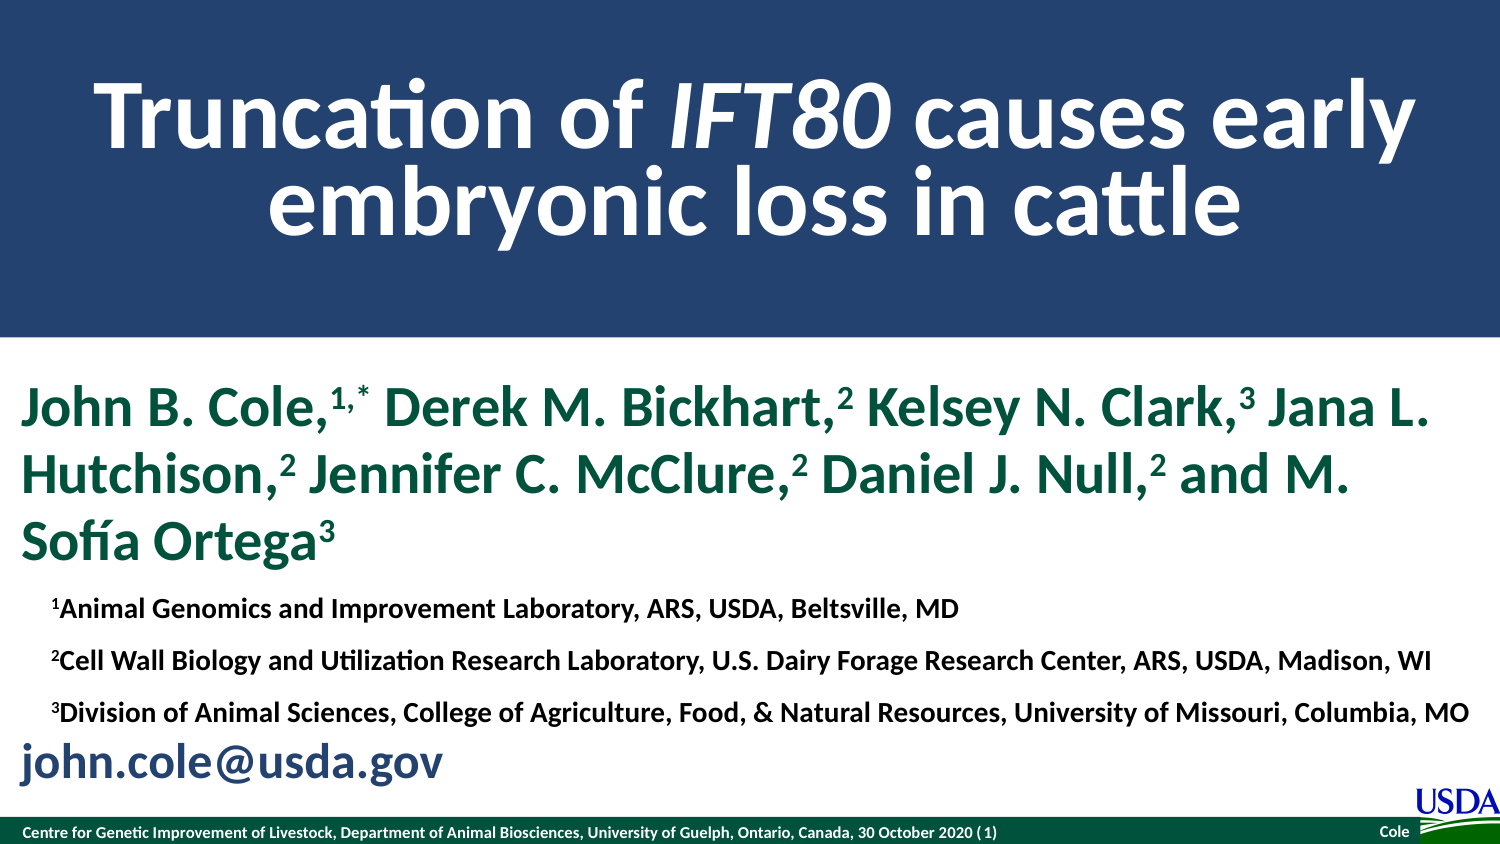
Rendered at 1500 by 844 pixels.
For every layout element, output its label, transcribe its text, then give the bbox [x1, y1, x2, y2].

title Truncation of IFT80 causes early embryonic loss in cattle [81, 80, 1430, 256]
picture [1416, 788, 1500, 844]
list John B. Cole,1,* Derek M. Bickhart,2 Kelsey N. Clark,3 Jana L. Hutchison,2 Jennifer C. McClure,2 Daniel J. Null,2 and M. Sofía Ortega3 1Animal Genomics and Improvement Laboratory, ARS, USDA, Beltsville, MD 2Cell Wall Biology and Utilization Research Laboratory, U.S. Dairy Forage Research Center, ARS, USDA, Madison, WI 3Division of Animal Sciences, College of Agriculture, Food, & Natural Resources, University of Missouri, Columbia, MO john.cole@usda.gov [21, 371, 1475, 815]
